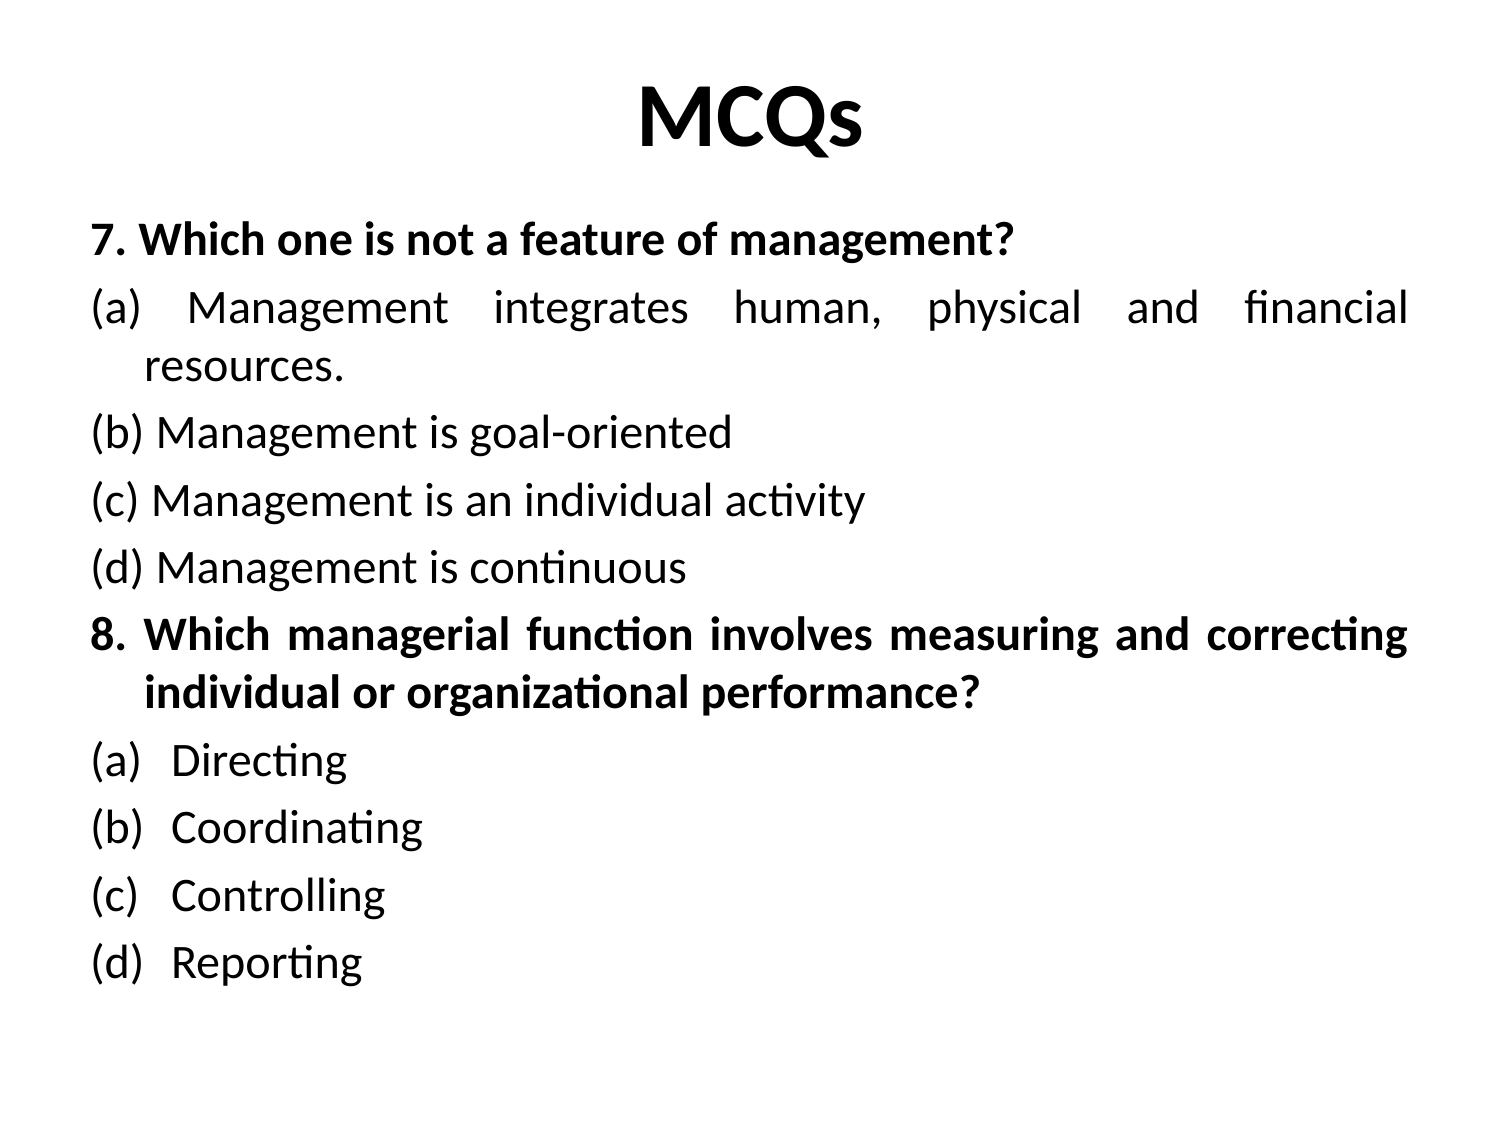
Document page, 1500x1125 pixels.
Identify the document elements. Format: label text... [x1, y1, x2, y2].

title MCQs [75, 45, 1425, 175]
list 7. Which one is not a feature of management? (a) Management integrates human, physical and financial resources. (b) Management is goal-oriented (c) Management is an individual activity (d) Management is continuous 8. Which managerial function involves measuring and correcting individual or organizational performance? Directing Coordinating Controlling Reporting [75, 200, 1425, 1005]
